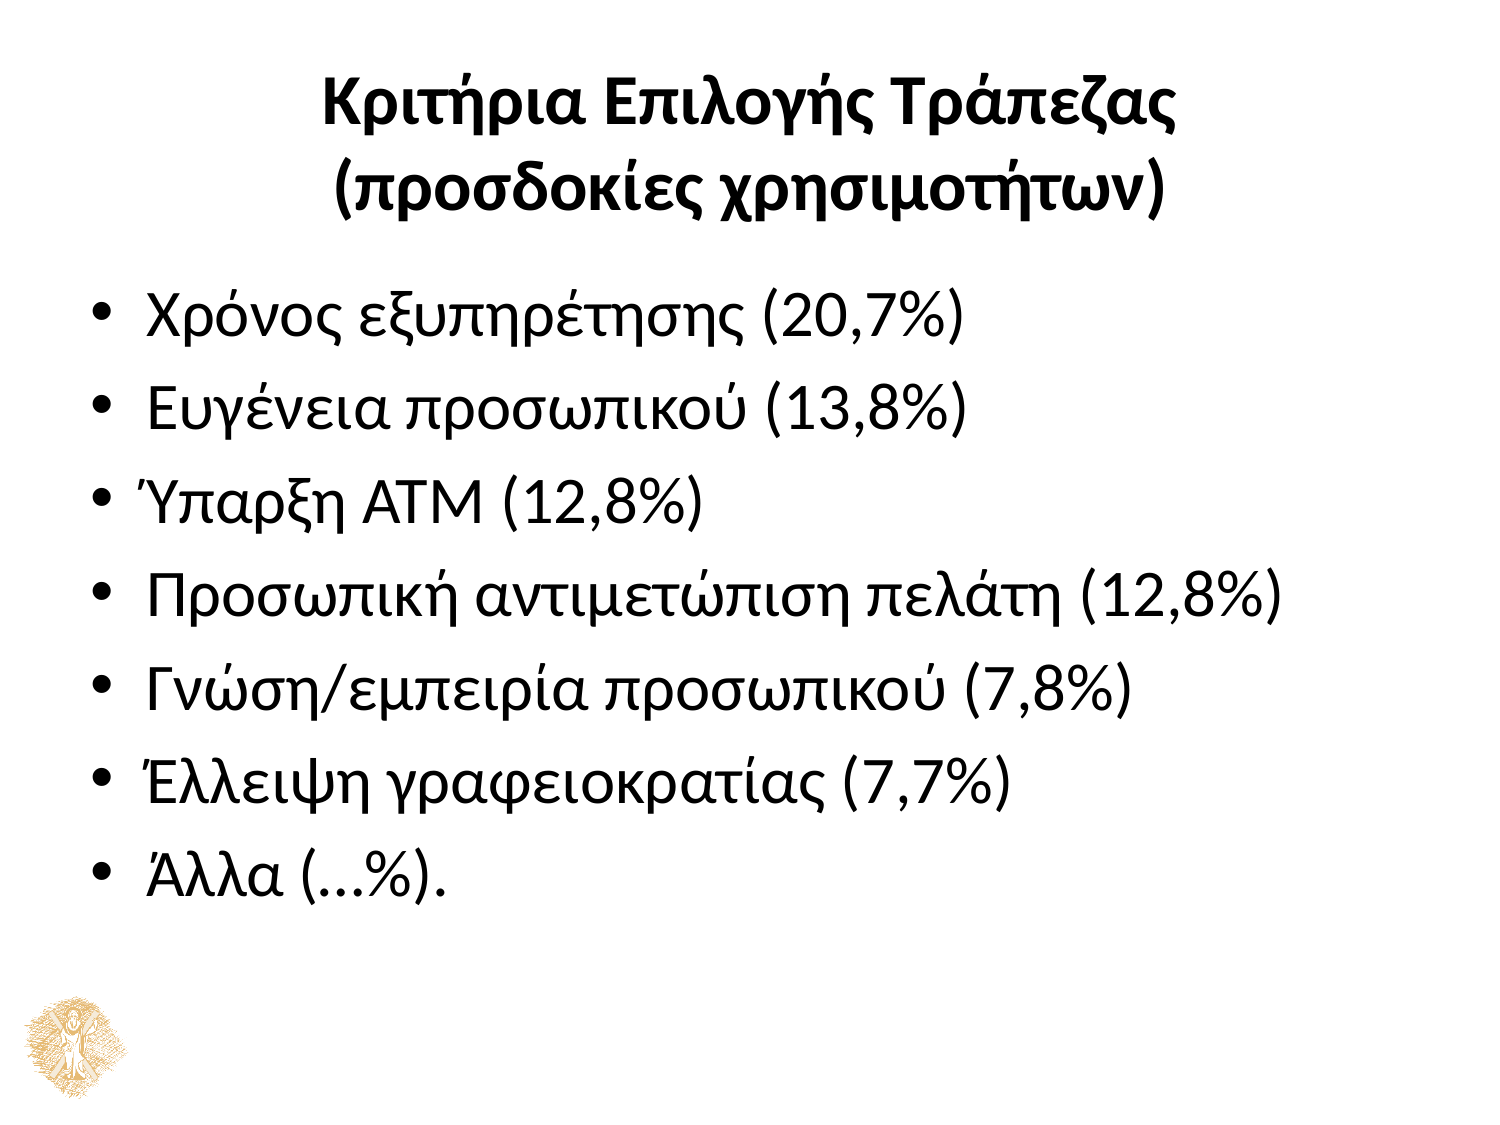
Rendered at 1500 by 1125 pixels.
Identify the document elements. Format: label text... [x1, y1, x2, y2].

list Χρόνος εξυπηρέτησης (20,7%) Ευγένεια προσωπικού (13,8%) Ύπαρξη ΑΤΜ (12,8%) Προσωπική αντιμετώπιση πελάτη (12,8%) Γνώση/εμπειρία προσωπικού (7,8%) Έλλειψη γραφειοκρατίας (7,7%) Άλλα (…%). [75, 262, 1425, 1005]
title Κριτήρια Επιλογής Τράπεζας (προσδοκίες χρησιμοτήτων) [75, 45, 1425, 233]
picture [17, 986, 137, 1103]
